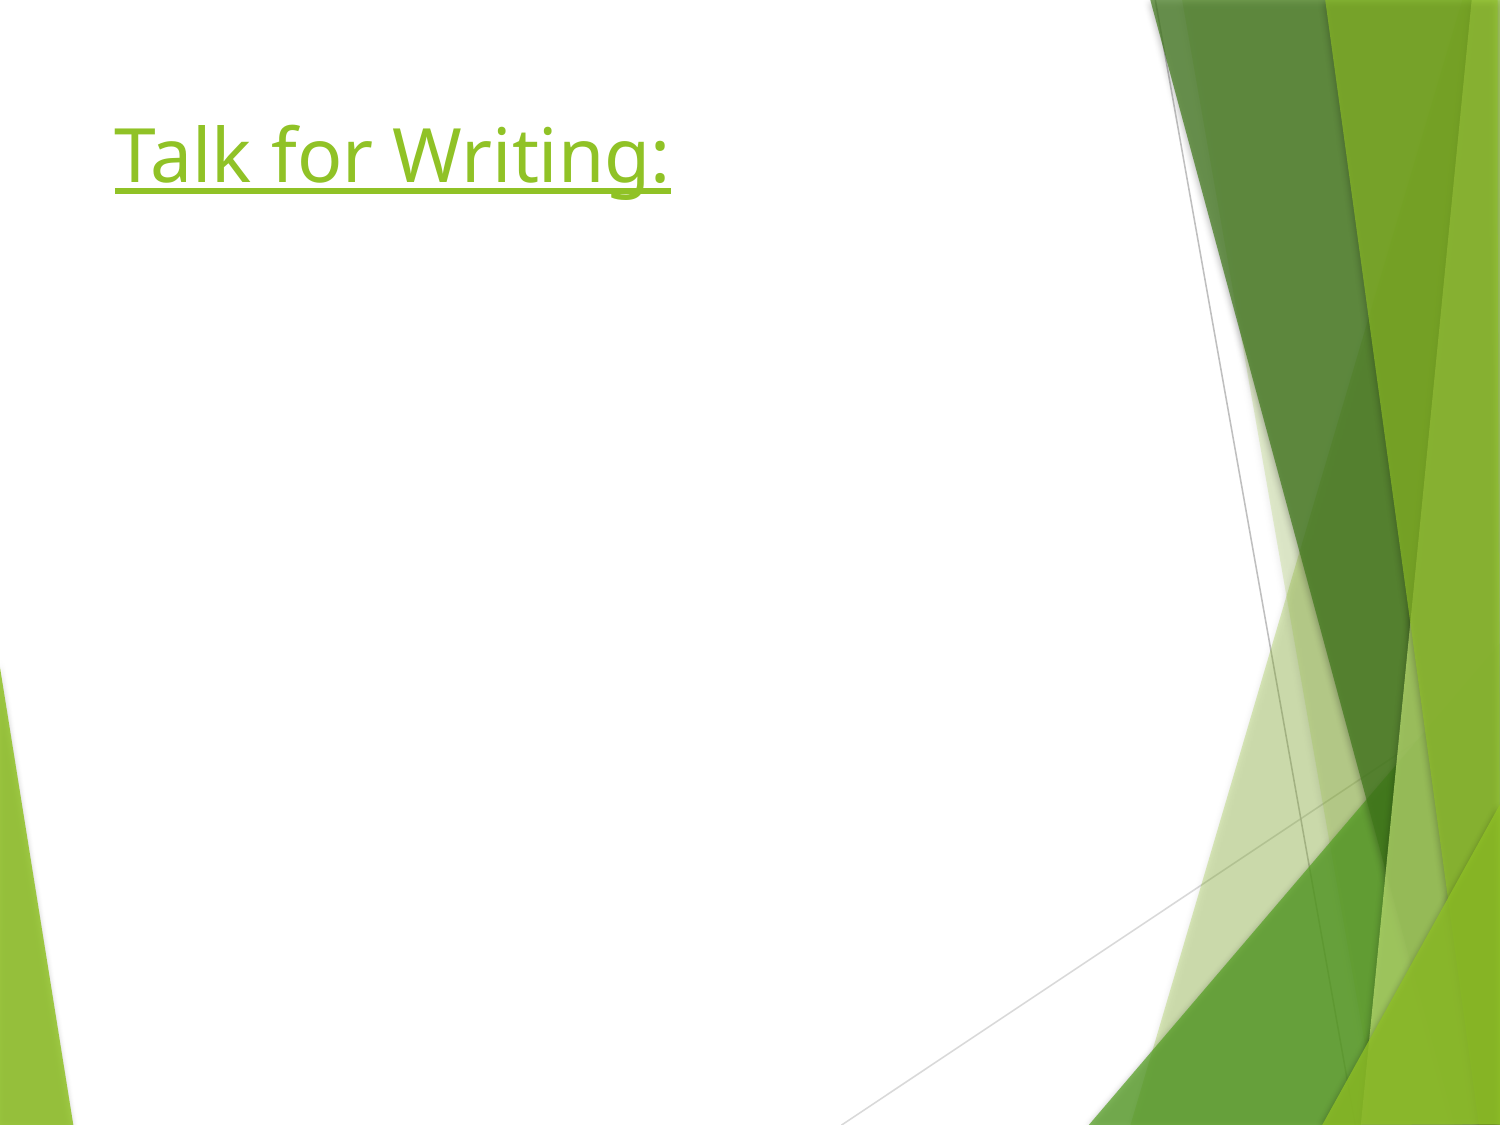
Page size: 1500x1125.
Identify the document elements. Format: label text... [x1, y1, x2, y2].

title Talk for Writing: [99, 99, 1142, 317]
